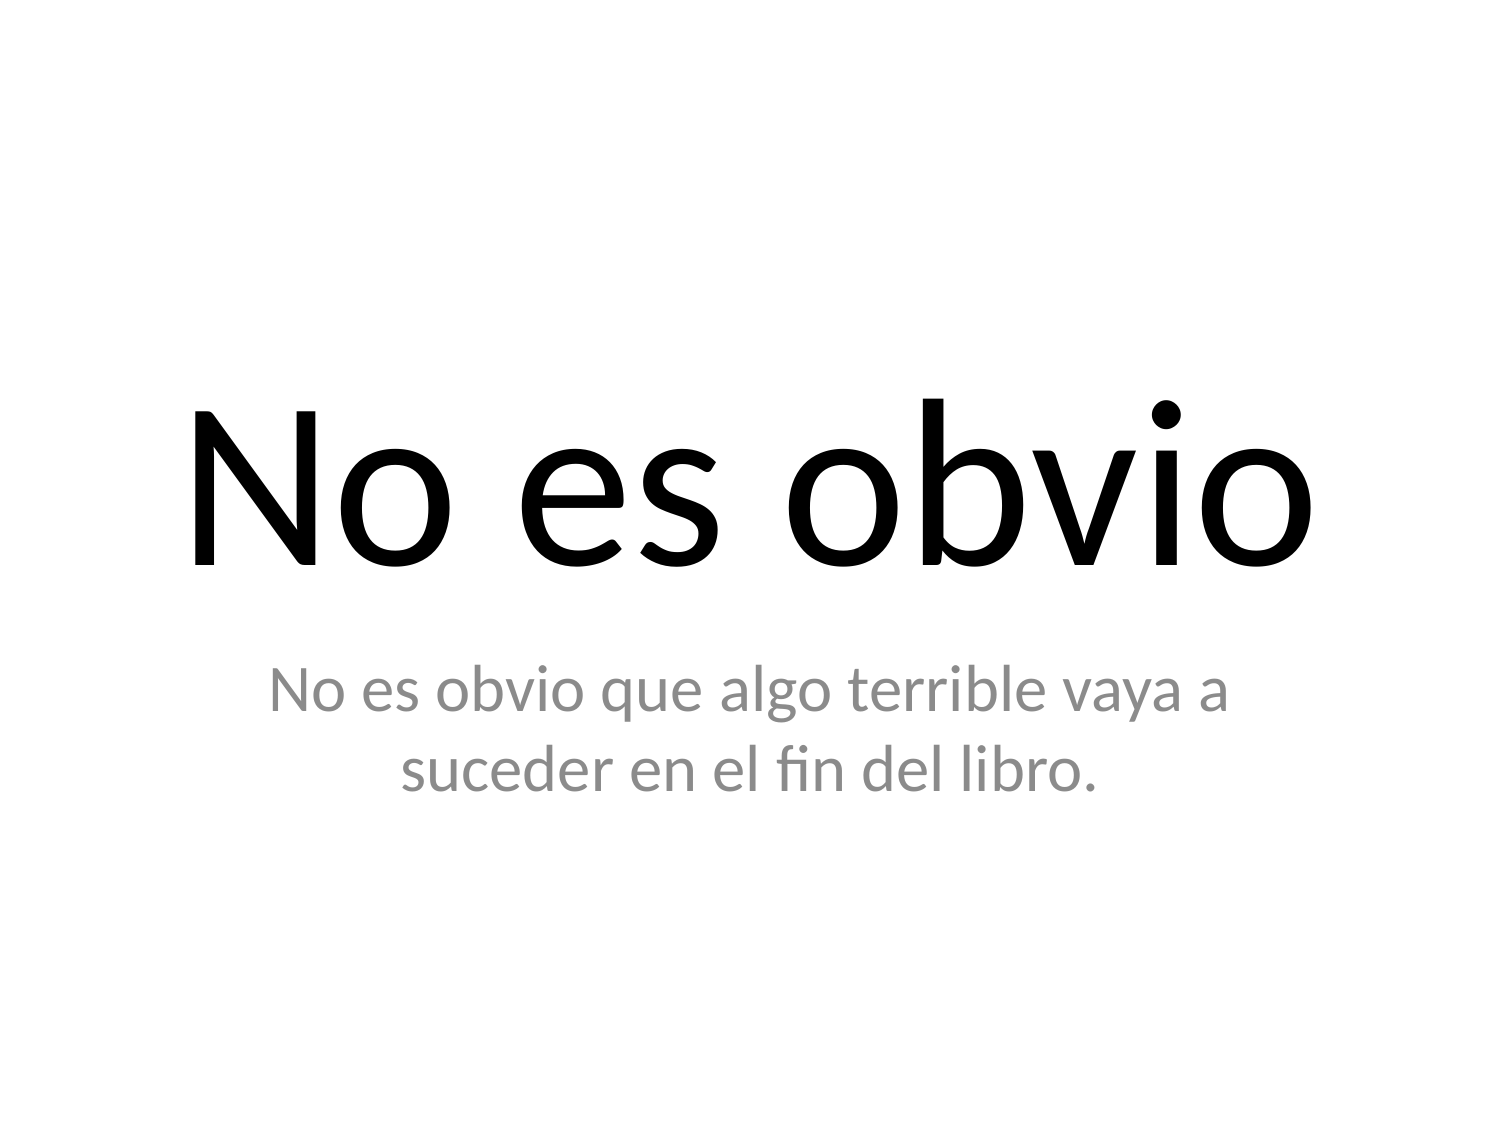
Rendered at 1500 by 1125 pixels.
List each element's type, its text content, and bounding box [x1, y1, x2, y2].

subtitle No es obvio que algo terrible vaya a suceder en el fin del libro. [225, 637, 1275, 925]
title No es obvio [112, 349, 1388, 591]
